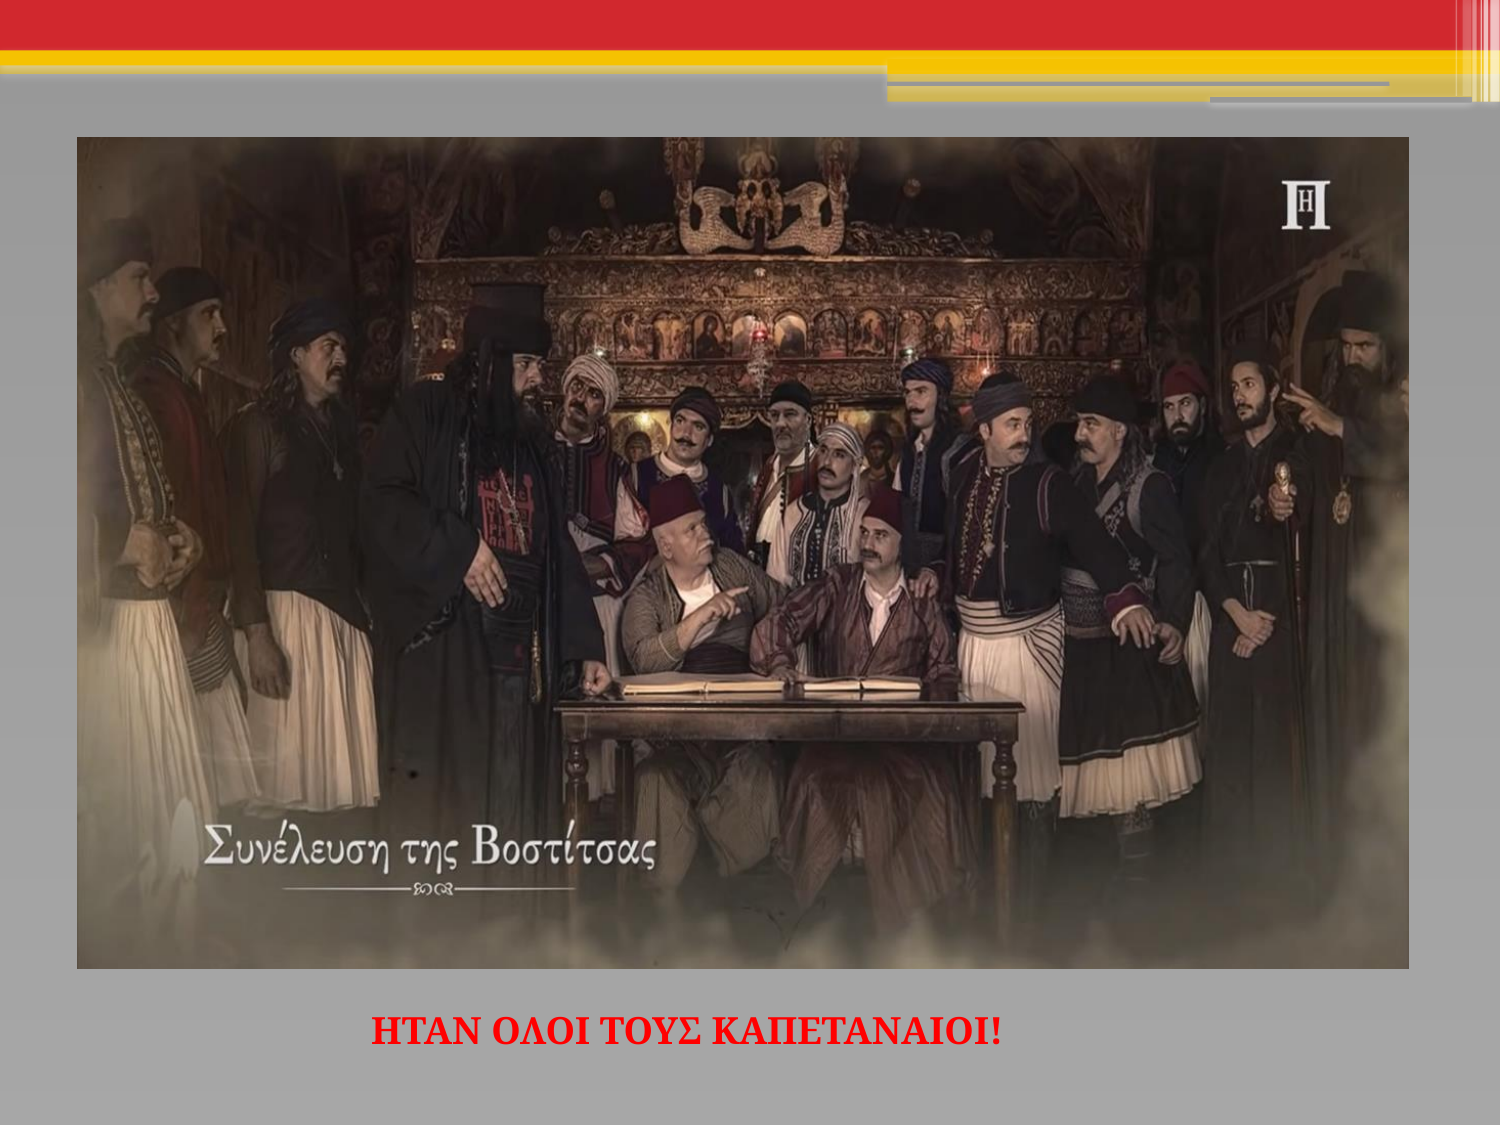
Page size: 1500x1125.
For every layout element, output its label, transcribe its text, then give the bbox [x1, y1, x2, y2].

picture [76, 136, 1409, 970]
text_box ΗΤΑΝ ΟΛΟΙ ΤΟΥΣ ΚΑΠΕΤΑΝΑΙΟΙ! [356, 999, 1019, 1060]
